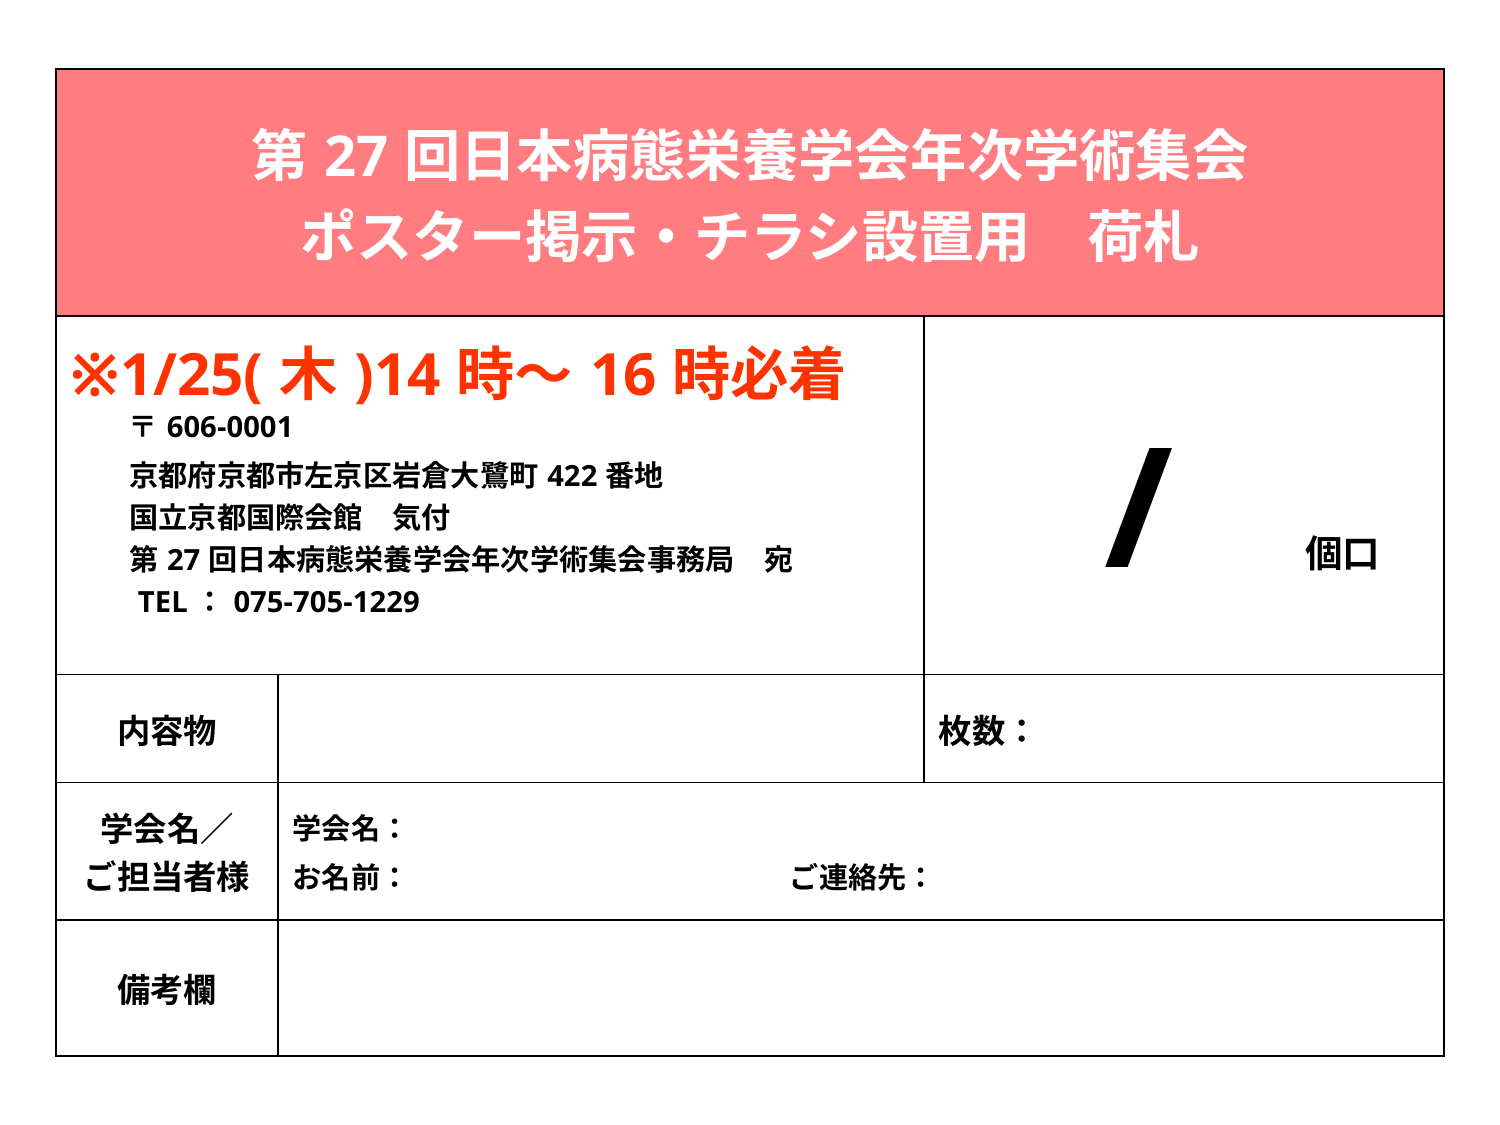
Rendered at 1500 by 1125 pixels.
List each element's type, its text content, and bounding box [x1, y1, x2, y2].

table_cell 備考欄 [57, 921, 277, 1055]
table_header 第27回日本病態栄養学会年次学術集会 ポスター掲示・チラシ設置用 荷札 [57, 70, 1443, 315]
table_cell ※1/25(木)14時～16時必着 〒606-0001 京都府京都市左京区岩倉大鷺町422番地 国立京都国際会館 気付 第27回日本病態栄養学会年次学術集会事務局 宛 TEL：075-705-1229 [57, 317, 923, 674]
table_cell [279, 675, 923, 782]
table_cell 枚数： [925, 675, 1443, 782]
table_cell 学会名： お名前： ご連絡先： [279, 783, 1443, 919]
table_cell [279, 921, 1443, 1055]
table_cell 内容物 [57, 675, 277, 782]
table_cell / 個口 [925, 317, 1443, 674]
table_cell 学会名／ ご担当者様 [57, 783, 277, 919]
